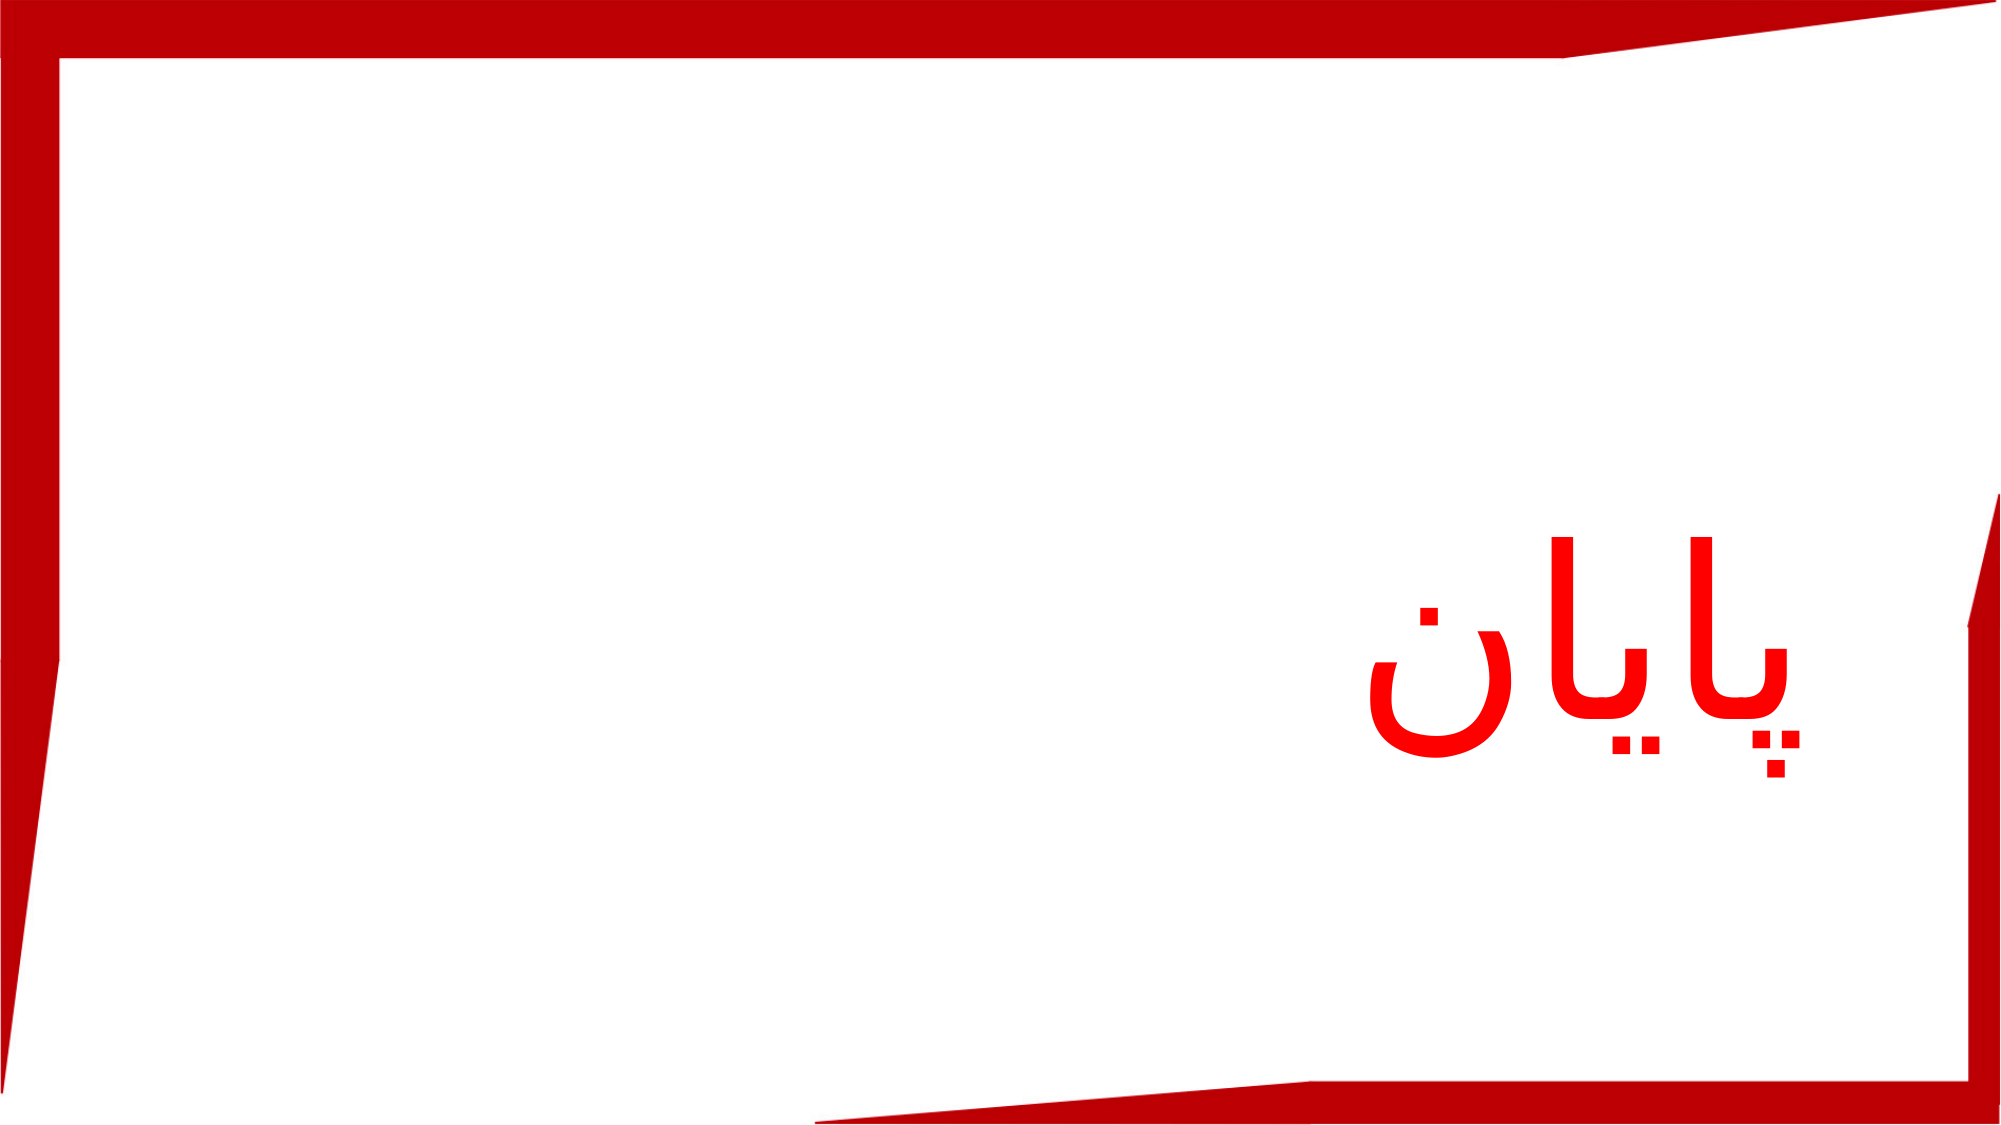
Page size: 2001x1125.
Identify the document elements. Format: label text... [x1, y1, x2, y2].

picture [0, 0, 2001, 1125]
list پایان [126, 246, 1852, 961]
